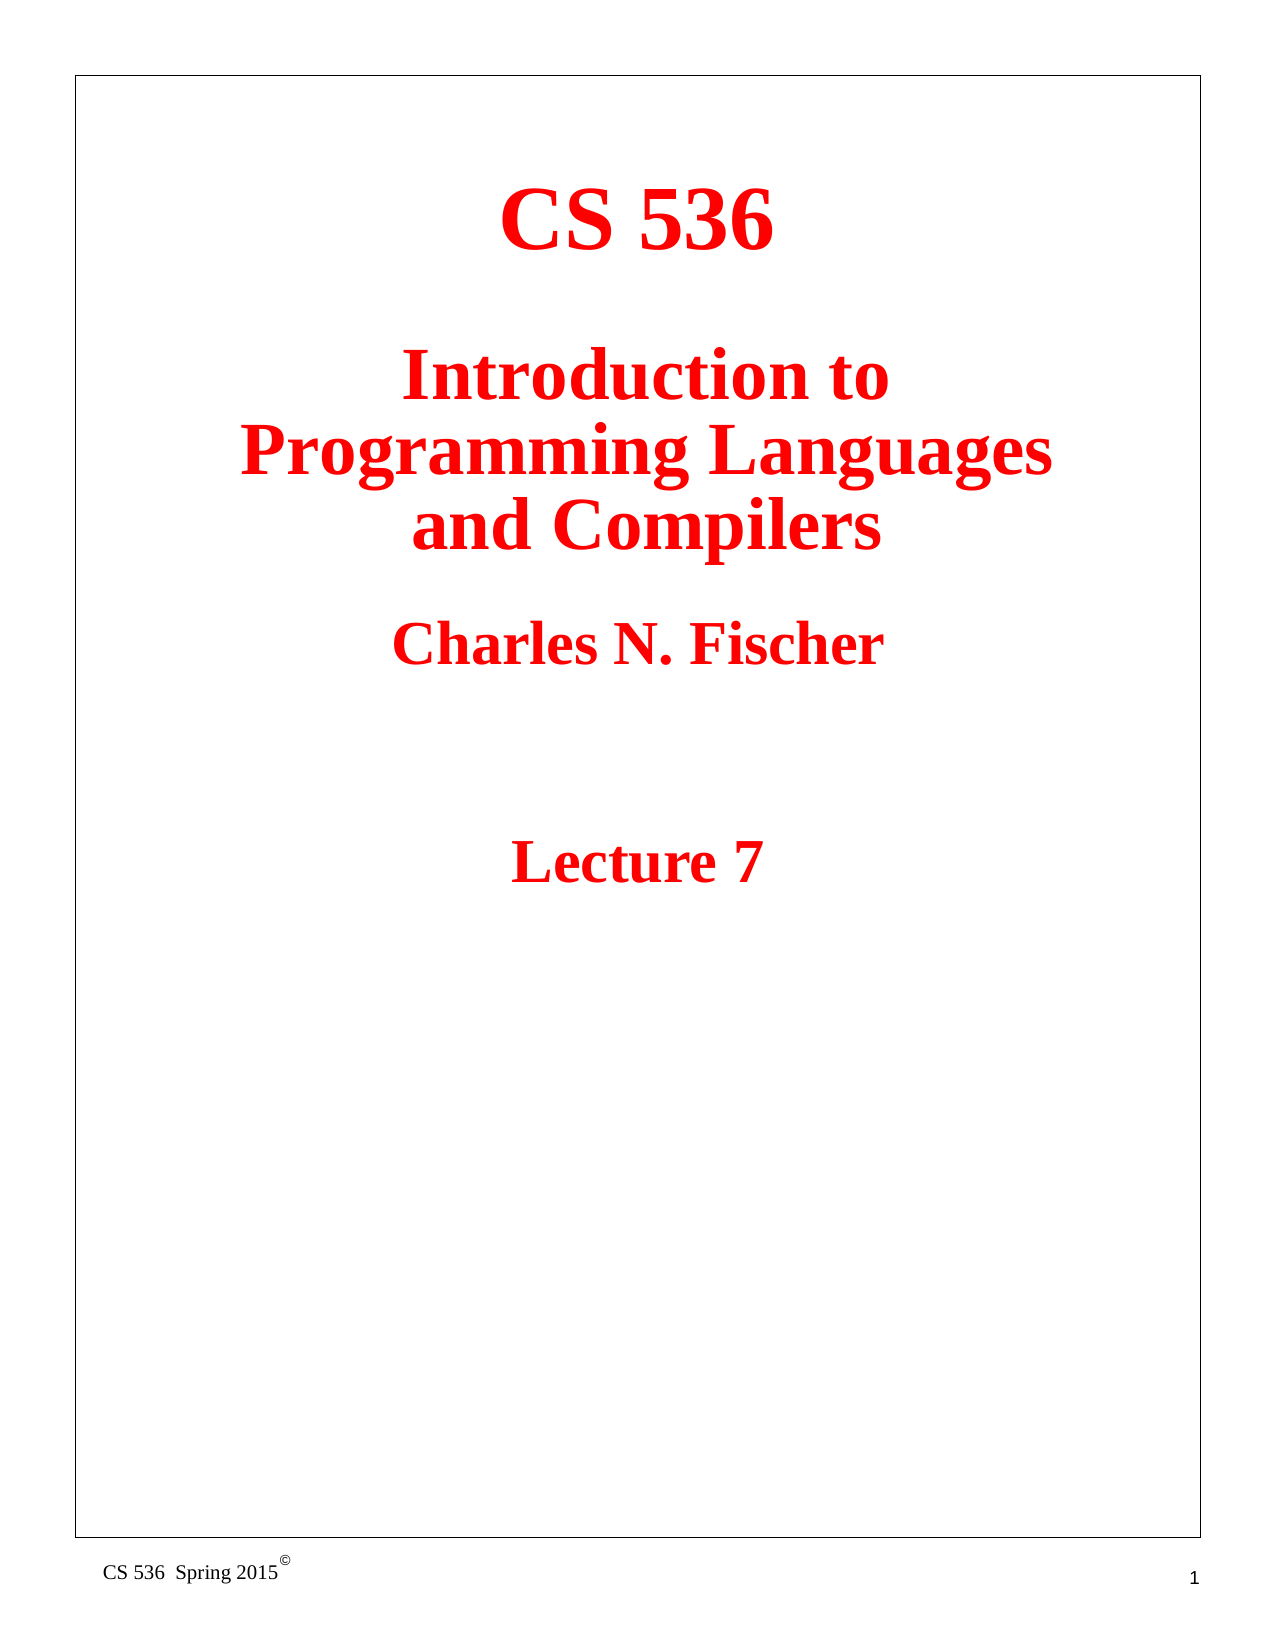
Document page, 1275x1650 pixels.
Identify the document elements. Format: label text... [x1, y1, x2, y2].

text_box Introduction to Programming Languages and Compilers Charles N. Fischer Lecture 7 [238, 339, 1056, 896]
text_box © [277, 1551, 294, 1569]
slide_number 1 [1175, 1565, 1204, 1650]
title CS 536 [147, 158, 1128, 434]
footer CS 536 Spring 2015 [100, 1558, 280, 1650]
